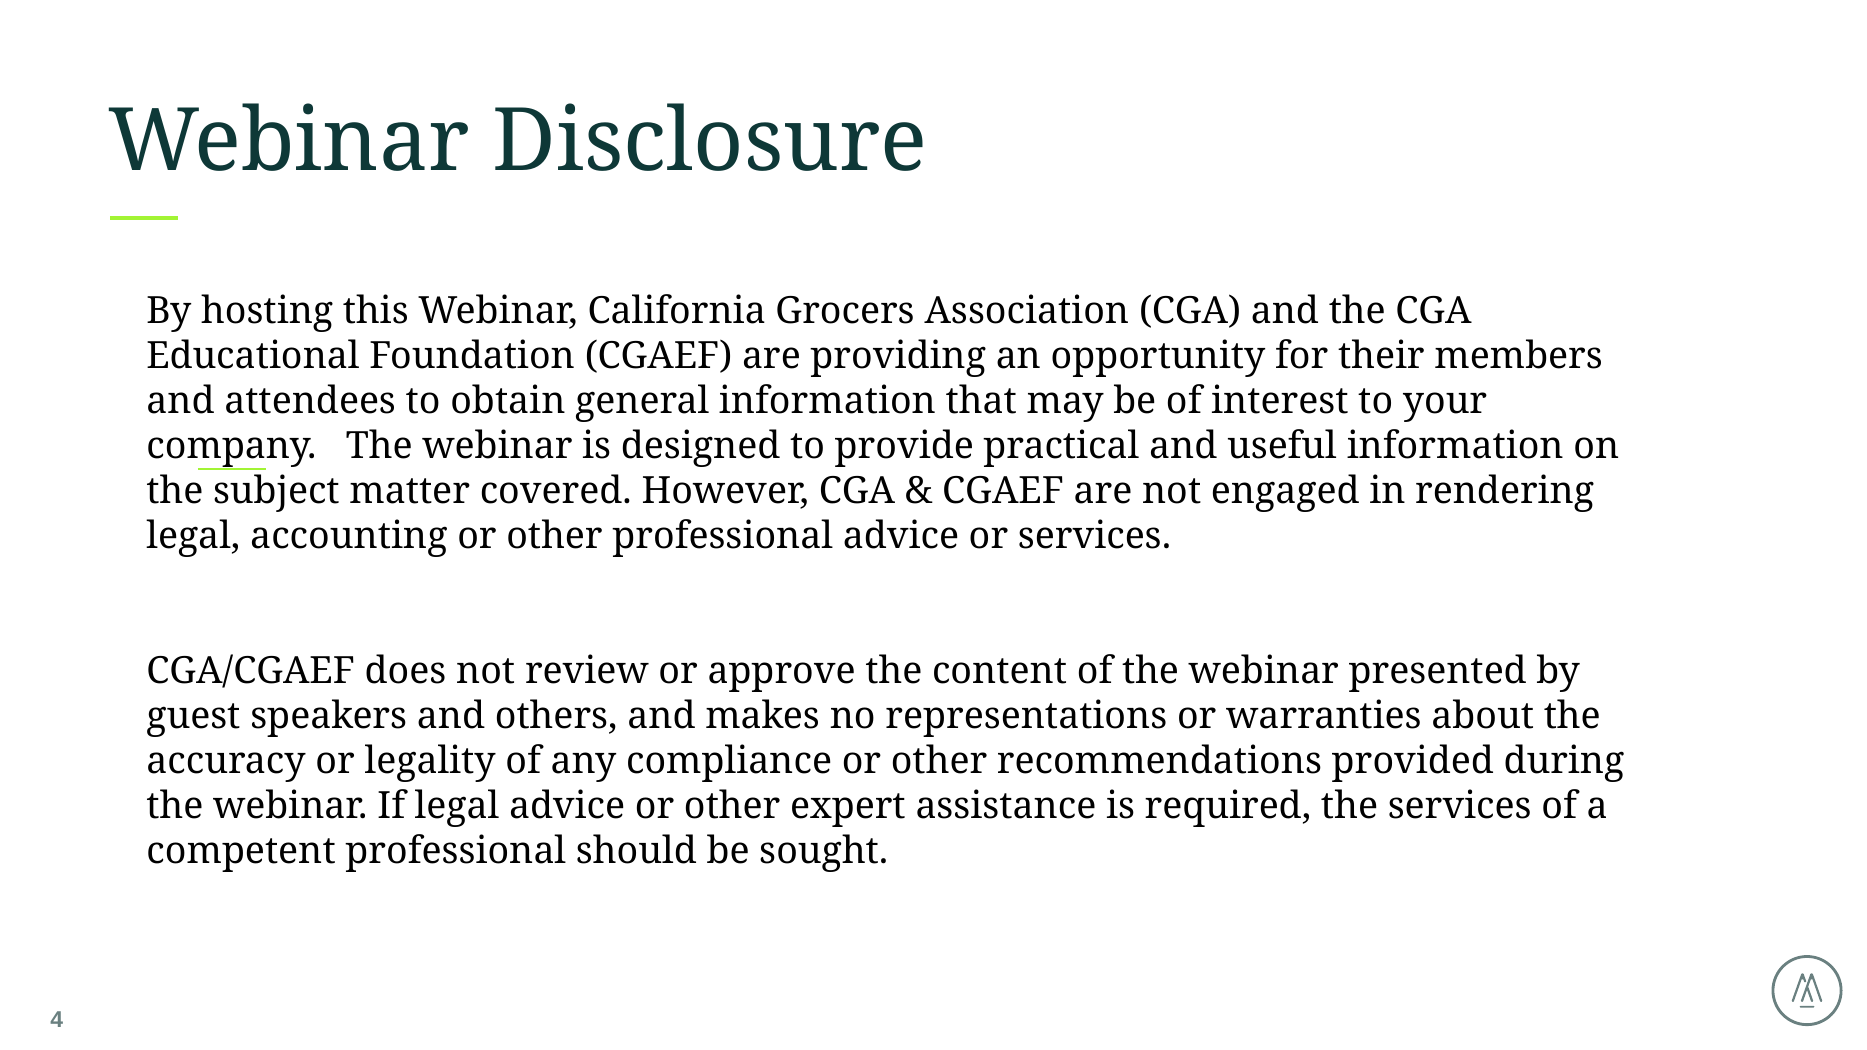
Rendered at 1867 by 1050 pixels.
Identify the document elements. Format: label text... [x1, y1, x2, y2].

title Webinar Disclosure [108, 74, 1759, 188]
text_box By hosting this Webinar, California Grocers Association (CGA) and the CGA Educational Foundation (CGAEF) are providing an opportunity for their members and attendees to obtain general information that may be of interest to your company. The webinar is designed to provide practical and useful information on the subject matter covered. However, CGA & CGAEF are not engaged in rendering legal, accounting or other professional advice or services. CGA/CGAEF does not review or approve the content of the webinar presented by guest speakers and others, and makes no representations or warranties about the accuracy or legality of any compliance or other recommendations provided during the webinar. If legal advice or other expert assistance is required, the services of a competent professional should be sought. [131, 279, 1658, 879]
slide_number 4 [0, 987, 64, 1050]
